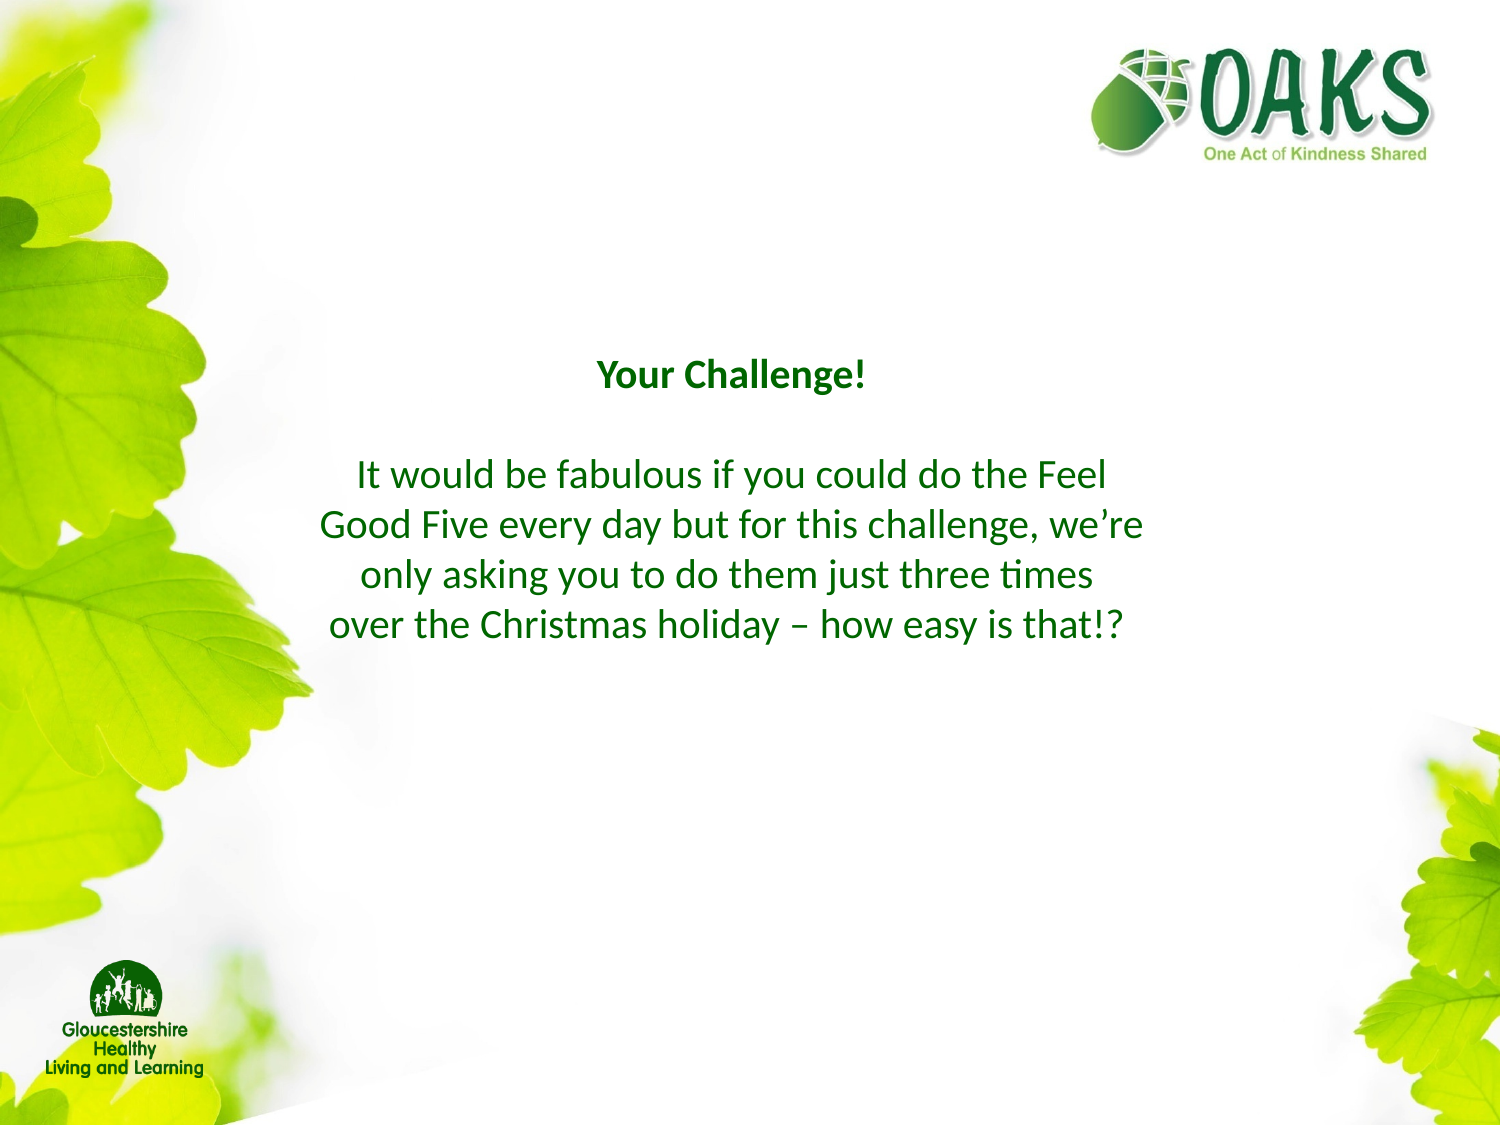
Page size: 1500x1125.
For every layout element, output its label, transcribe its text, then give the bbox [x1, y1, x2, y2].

picture [0, 0, 1500, 1125]
text_box Your Challenge! It would be fabulous if you could do the Feel Good Five every day but for this challenge, we’re only asking you to do them just three times over the Christmas holiday – how easy is that!? [303, 339, 1161, 655]
